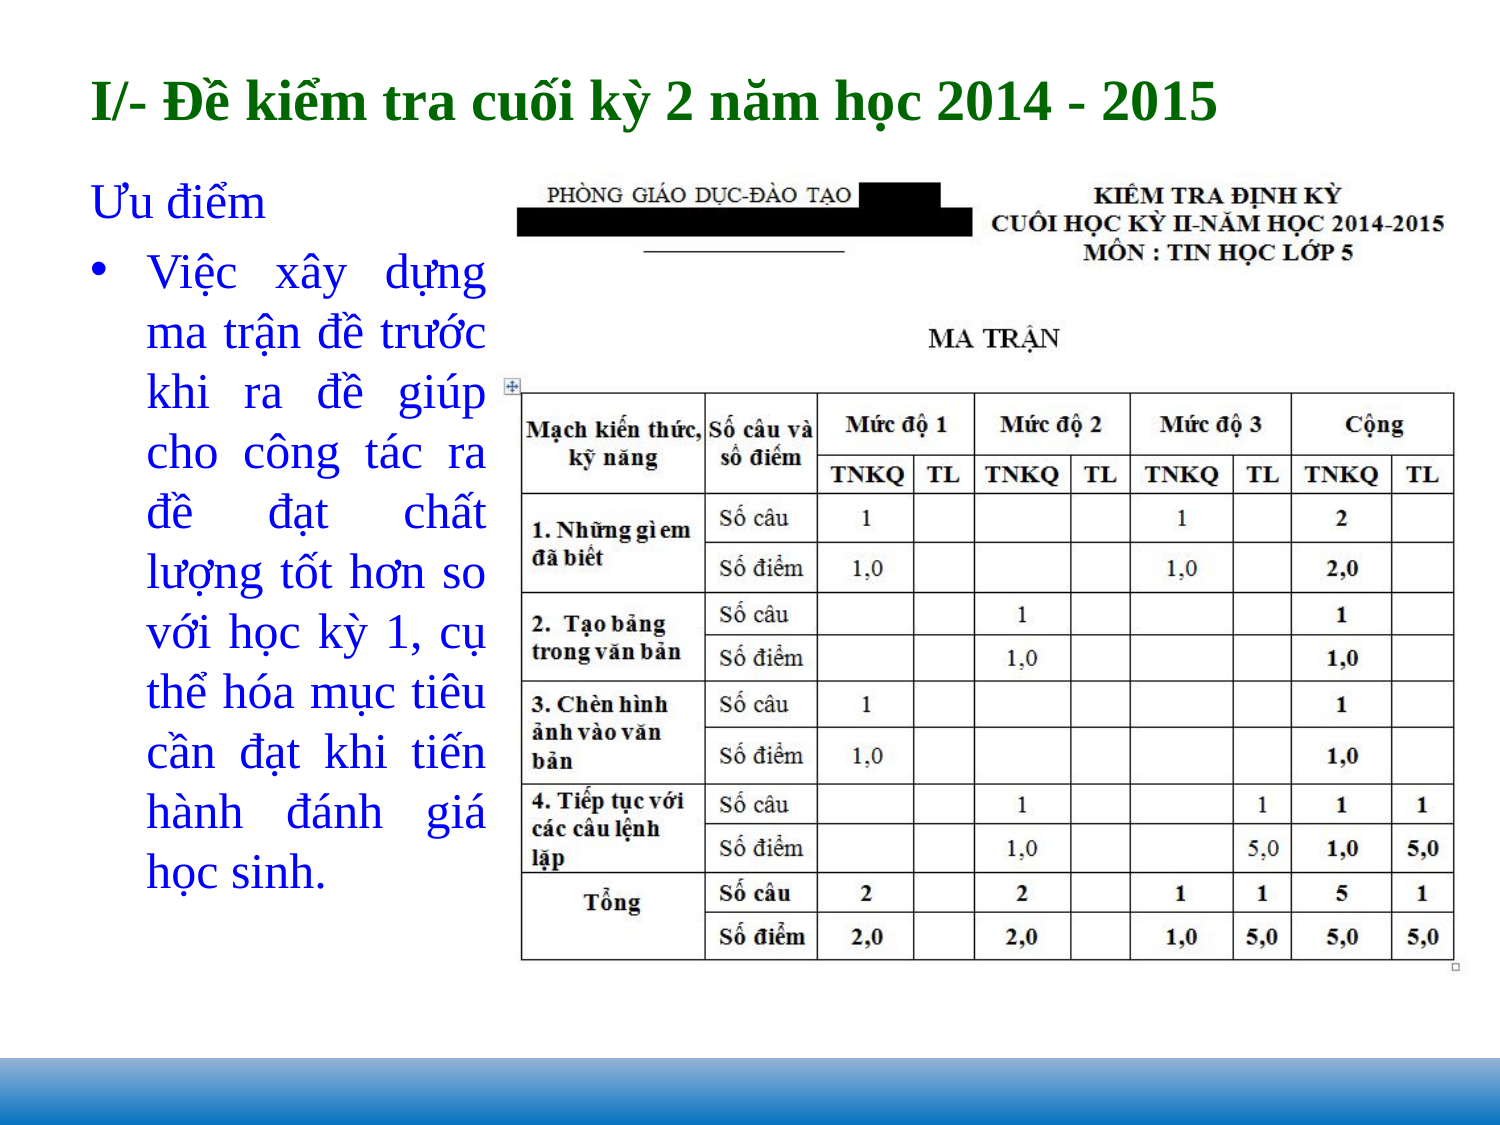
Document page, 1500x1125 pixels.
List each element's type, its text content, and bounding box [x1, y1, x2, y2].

list Ưu điểm Việc xây dựng ma trận đề trước khi ra đề giúp cho công tác ra đề đạt chất lượng tốt hơn so với học kỳ 1, cụ thể hóa mục tiêu cần đạt khi tiến hành đánh giá học sinh. [75, 160, 502, 1035]
picture [496, 172, 1477, 983]
title I/- Đề kiểm tra cuối kỳ 2 năm học 2014 - 2015 [75, 45, 1459, 149]
